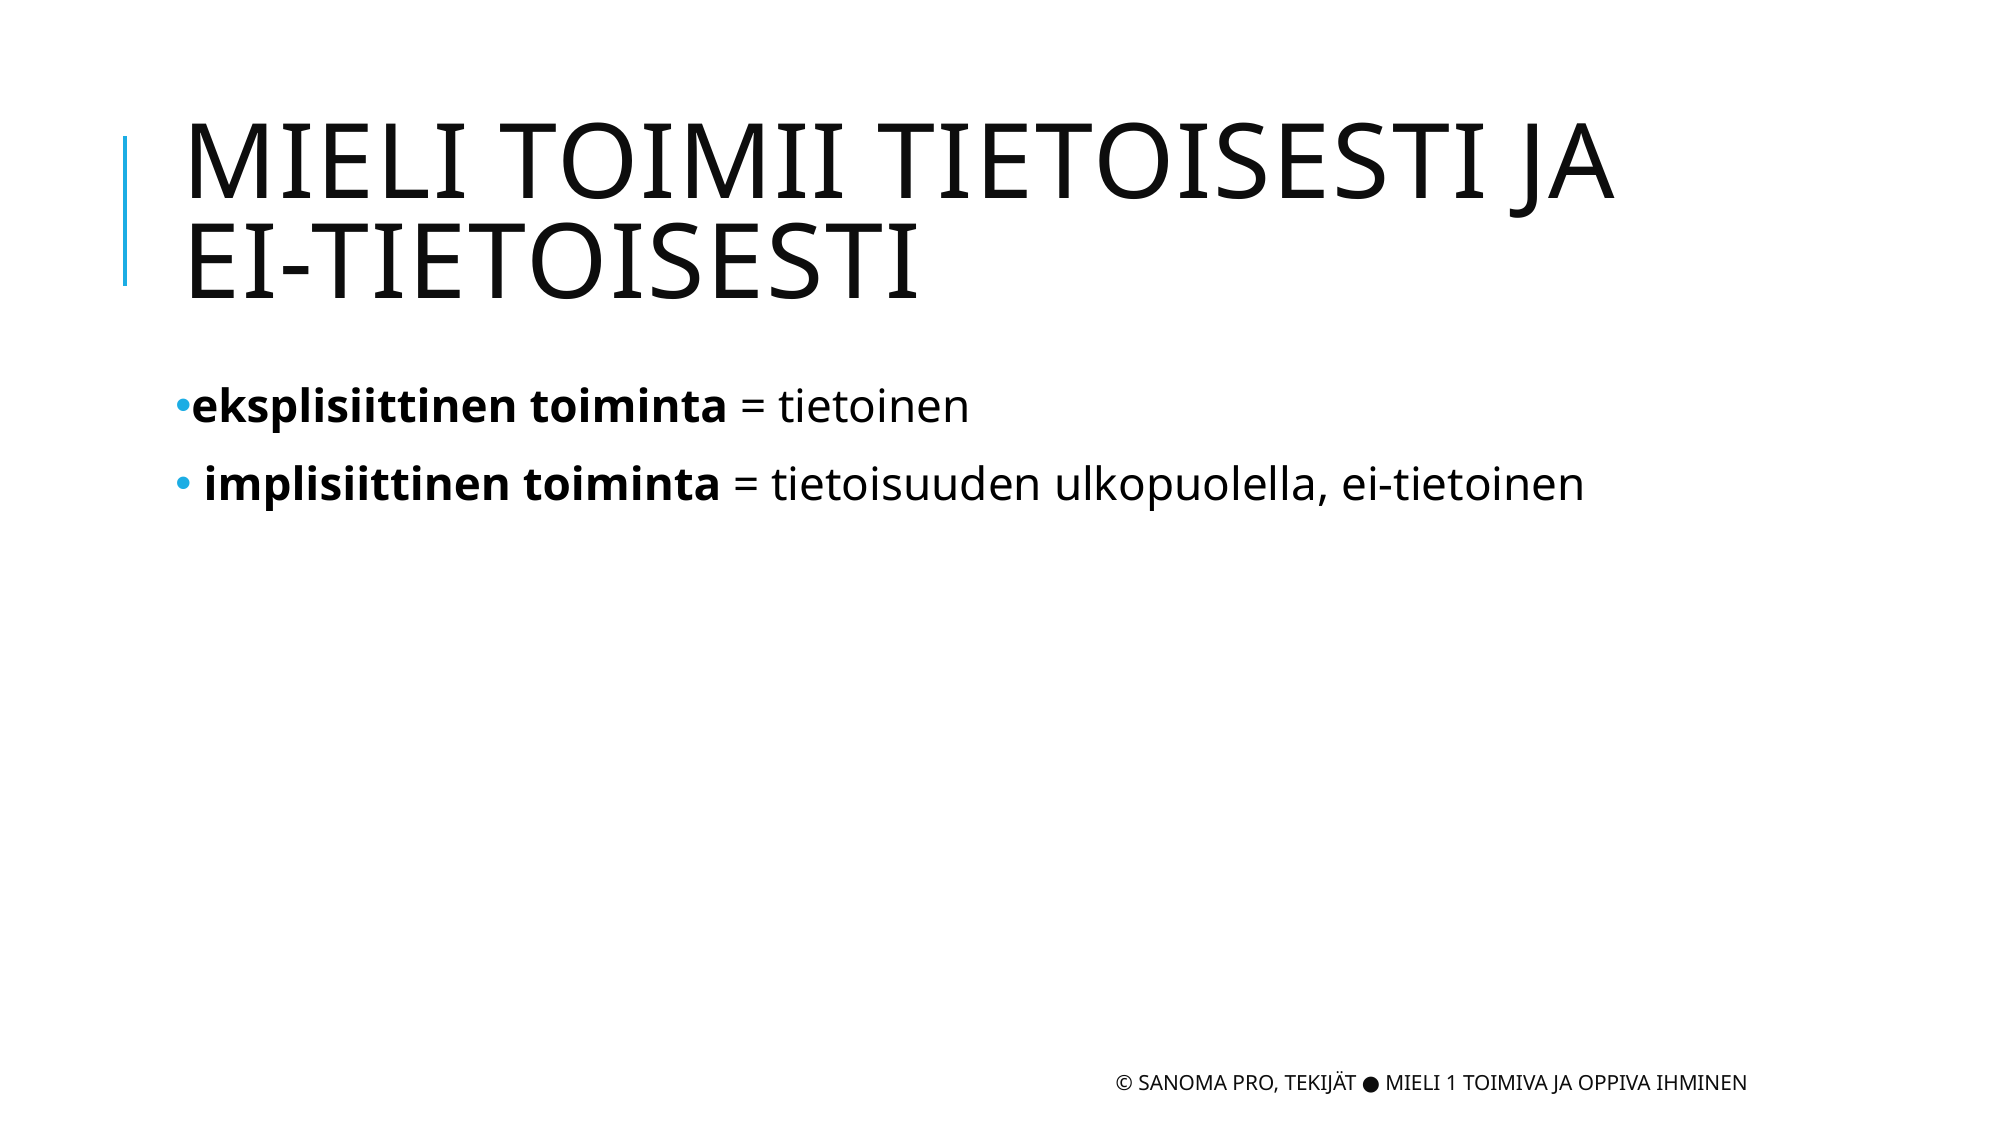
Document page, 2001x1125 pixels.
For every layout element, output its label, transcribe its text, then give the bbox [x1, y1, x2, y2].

title Mieli toimii tietoisesti ja ei-tietoisesti [168, 96, 1763, 342]
footer © Sanoma Pro, Tekijät ● Mieli 1 Toimiva ja oppiva ihminen [794, 1061, 1763, 1107]
list eksplisiittinen toiminta = tietoinen implisiittinen toiminta = tietoisuuden ulkopuolella, ei-tietoinen [168, 375, 1763, 1035]
